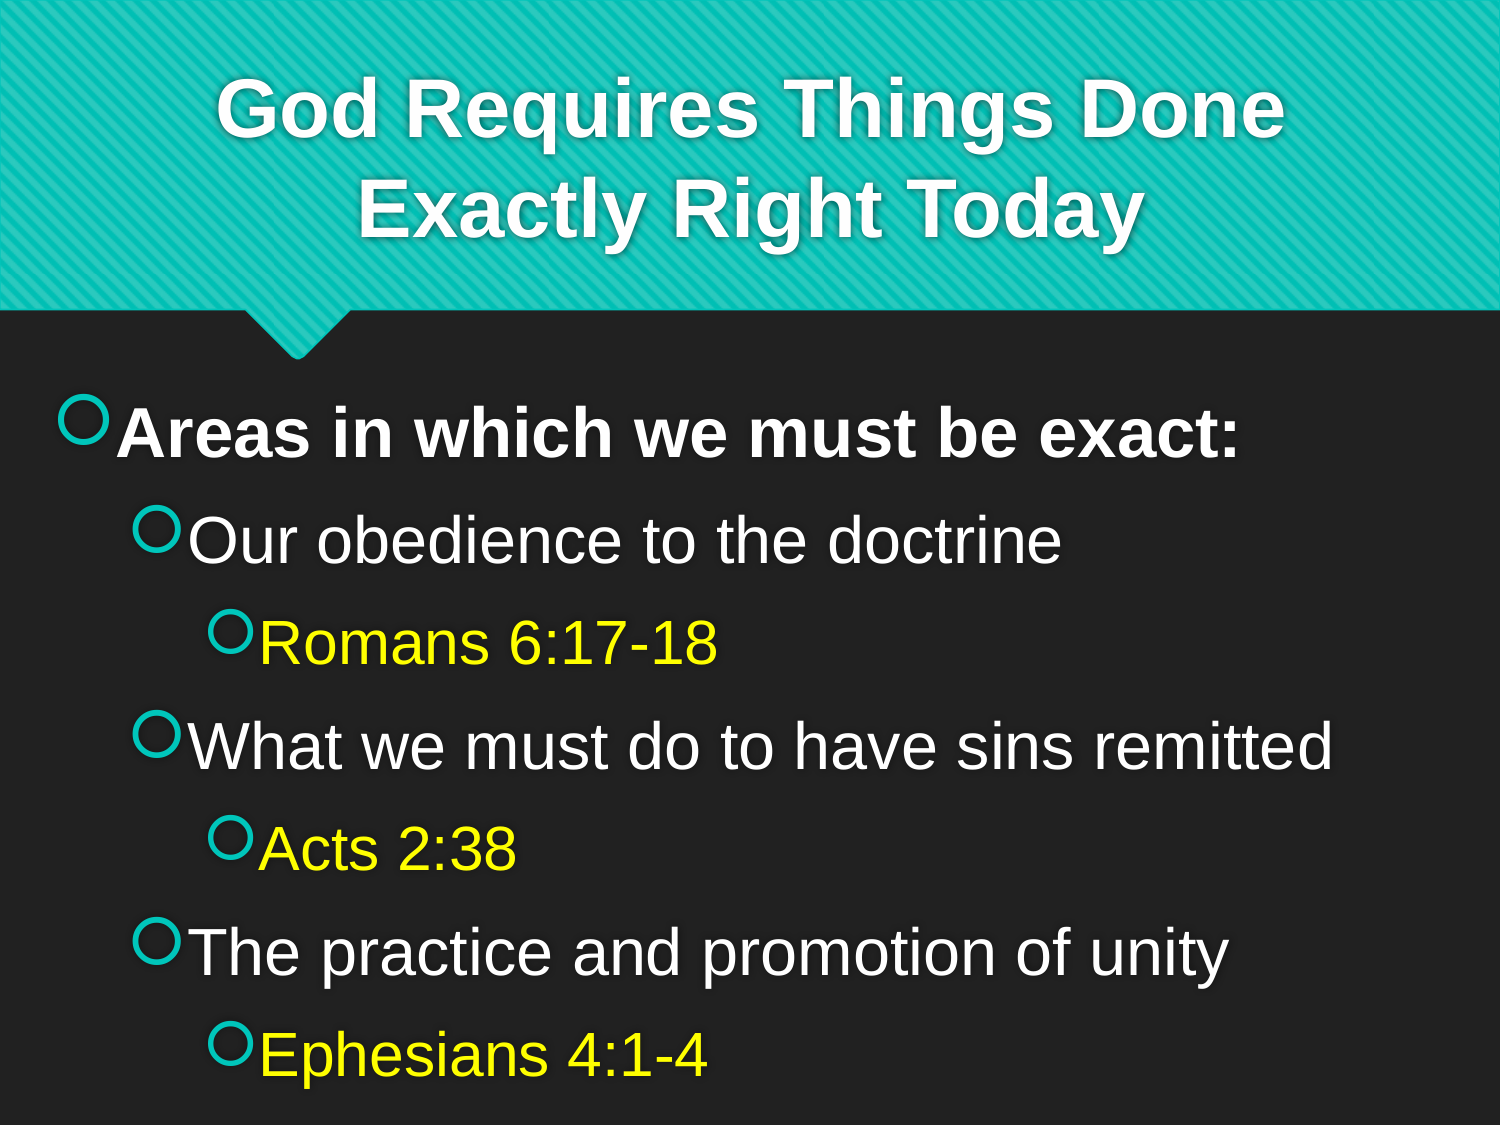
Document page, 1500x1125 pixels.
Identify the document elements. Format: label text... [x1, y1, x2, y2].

list Areas in which we must be exact: Our obedience to the doctrine Romans 6:17-18 What we must do to have sins remitted Acts 2:38 The practice and promotion of unity Ephesians 4:1-4 [37, 364, 1461, 1111]
title God Requires Things Done Exactly Right Today [68, 39, 1434, 263]
